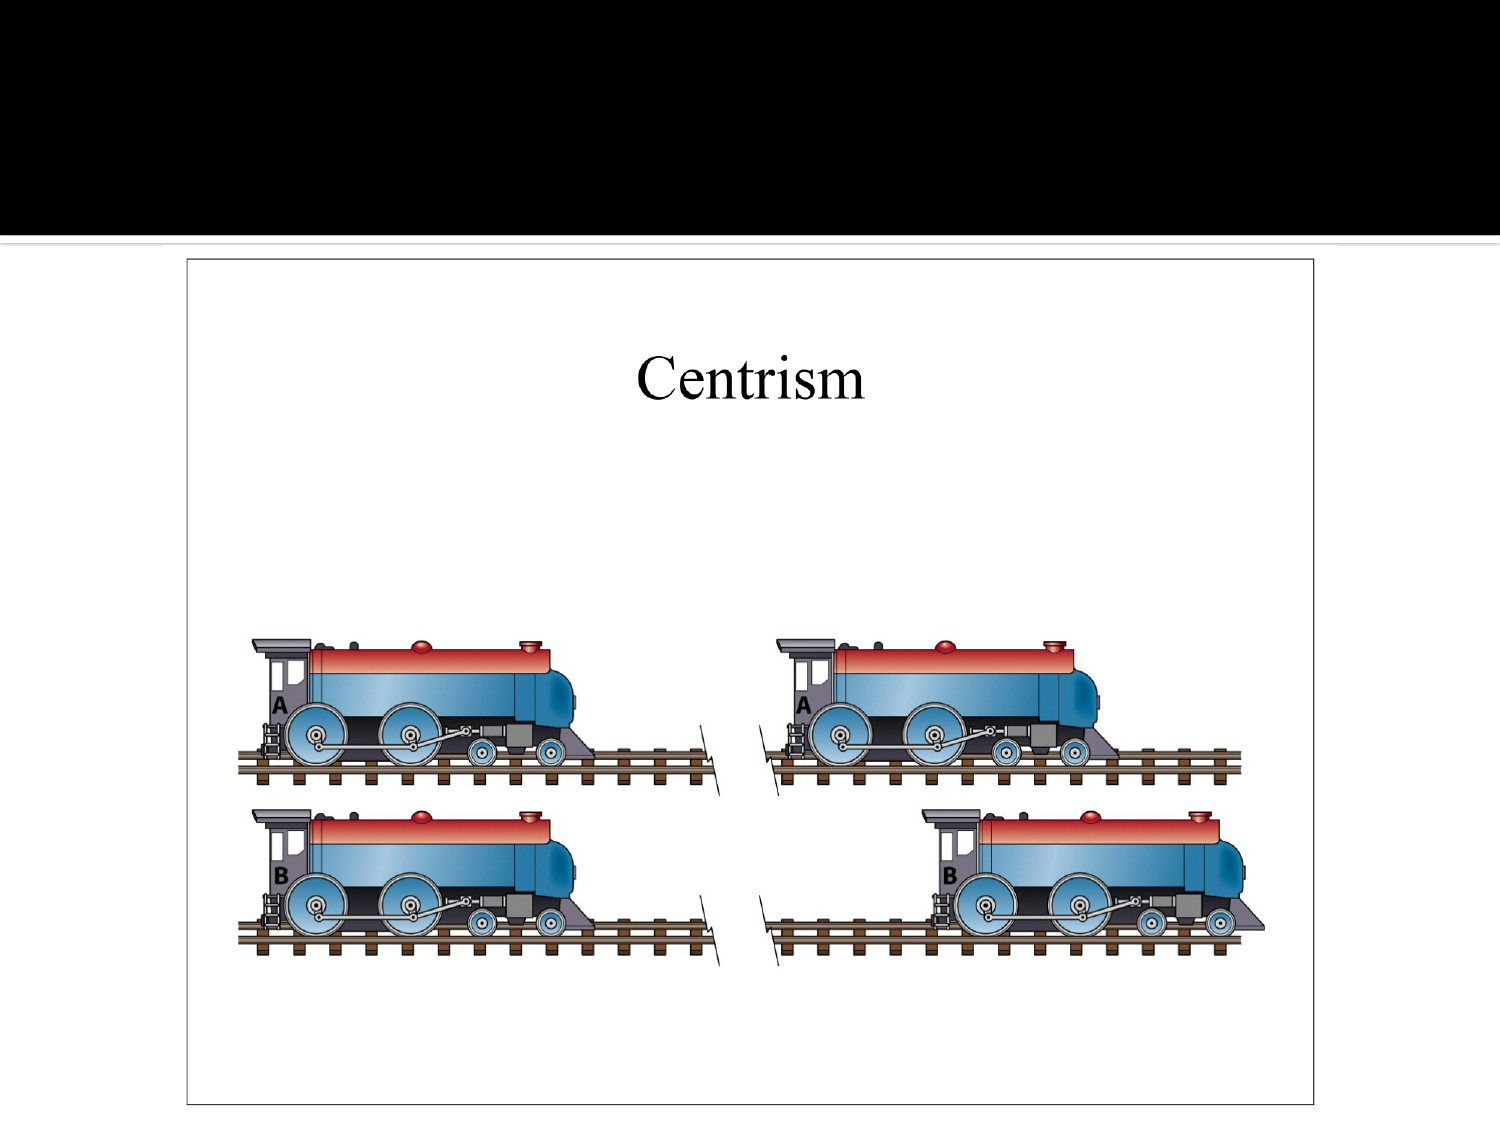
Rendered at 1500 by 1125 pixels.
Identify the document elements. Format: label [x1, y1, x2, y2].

list [163, 245, 1337, 1125]
